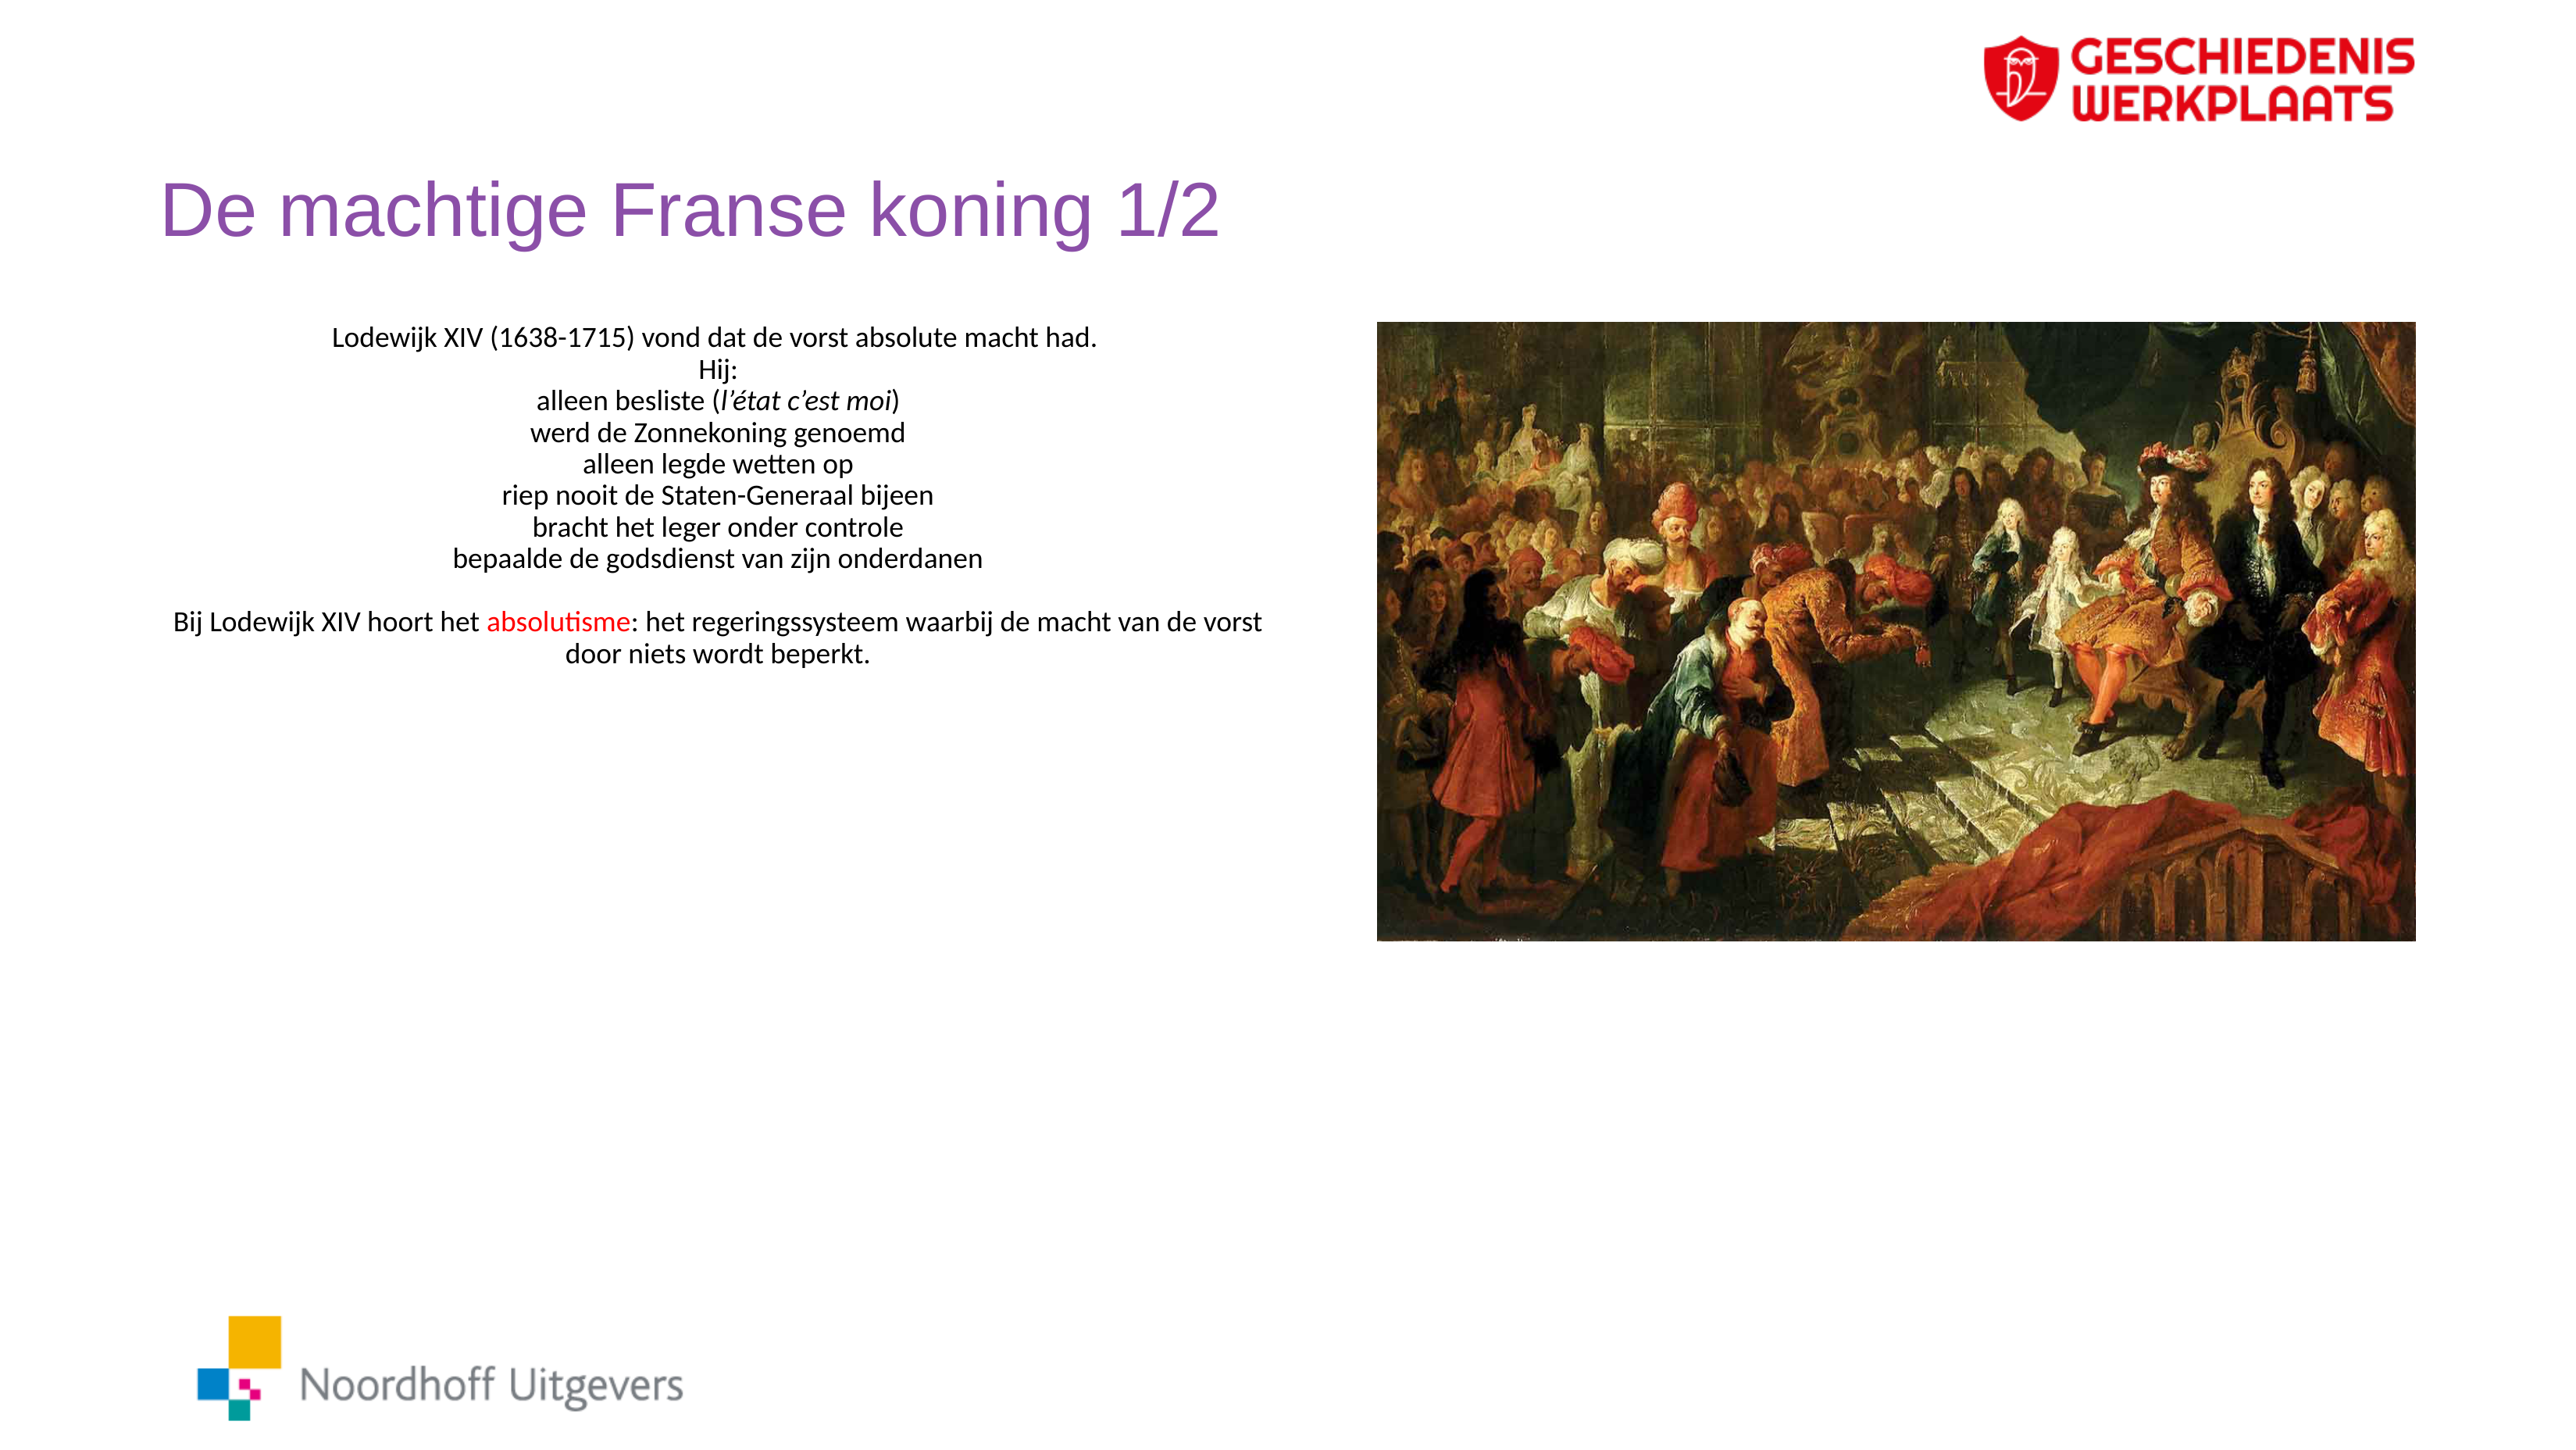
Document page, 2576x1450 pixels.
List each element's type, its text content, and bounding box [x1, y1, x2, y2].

title De machtige Franse koning 1/2 [159, 159, 2416, 266]
picture [159, 1288, 802, 1449]
picture [1610, 0, 2576, 161]
picture [1377, 322, 2416, 941]
list Lodewijk XIV (1638-1715) vond dat de vorst absolute macht had. Hij: alleen besliste (l’état c’est moi) werd de Zonnekoning genoemd alleen legde wetten op riep nooit de Staten-Generaal bijeen bracht het leger onder controle bepaalde de godsdienst van zijn onderdanen Bij Lodewijk XIV hoort het absolutisme: het regeringssysteem waarbij de macht van de vorst door niets wordt beperkt. [159, 322, 1291, 1288]
